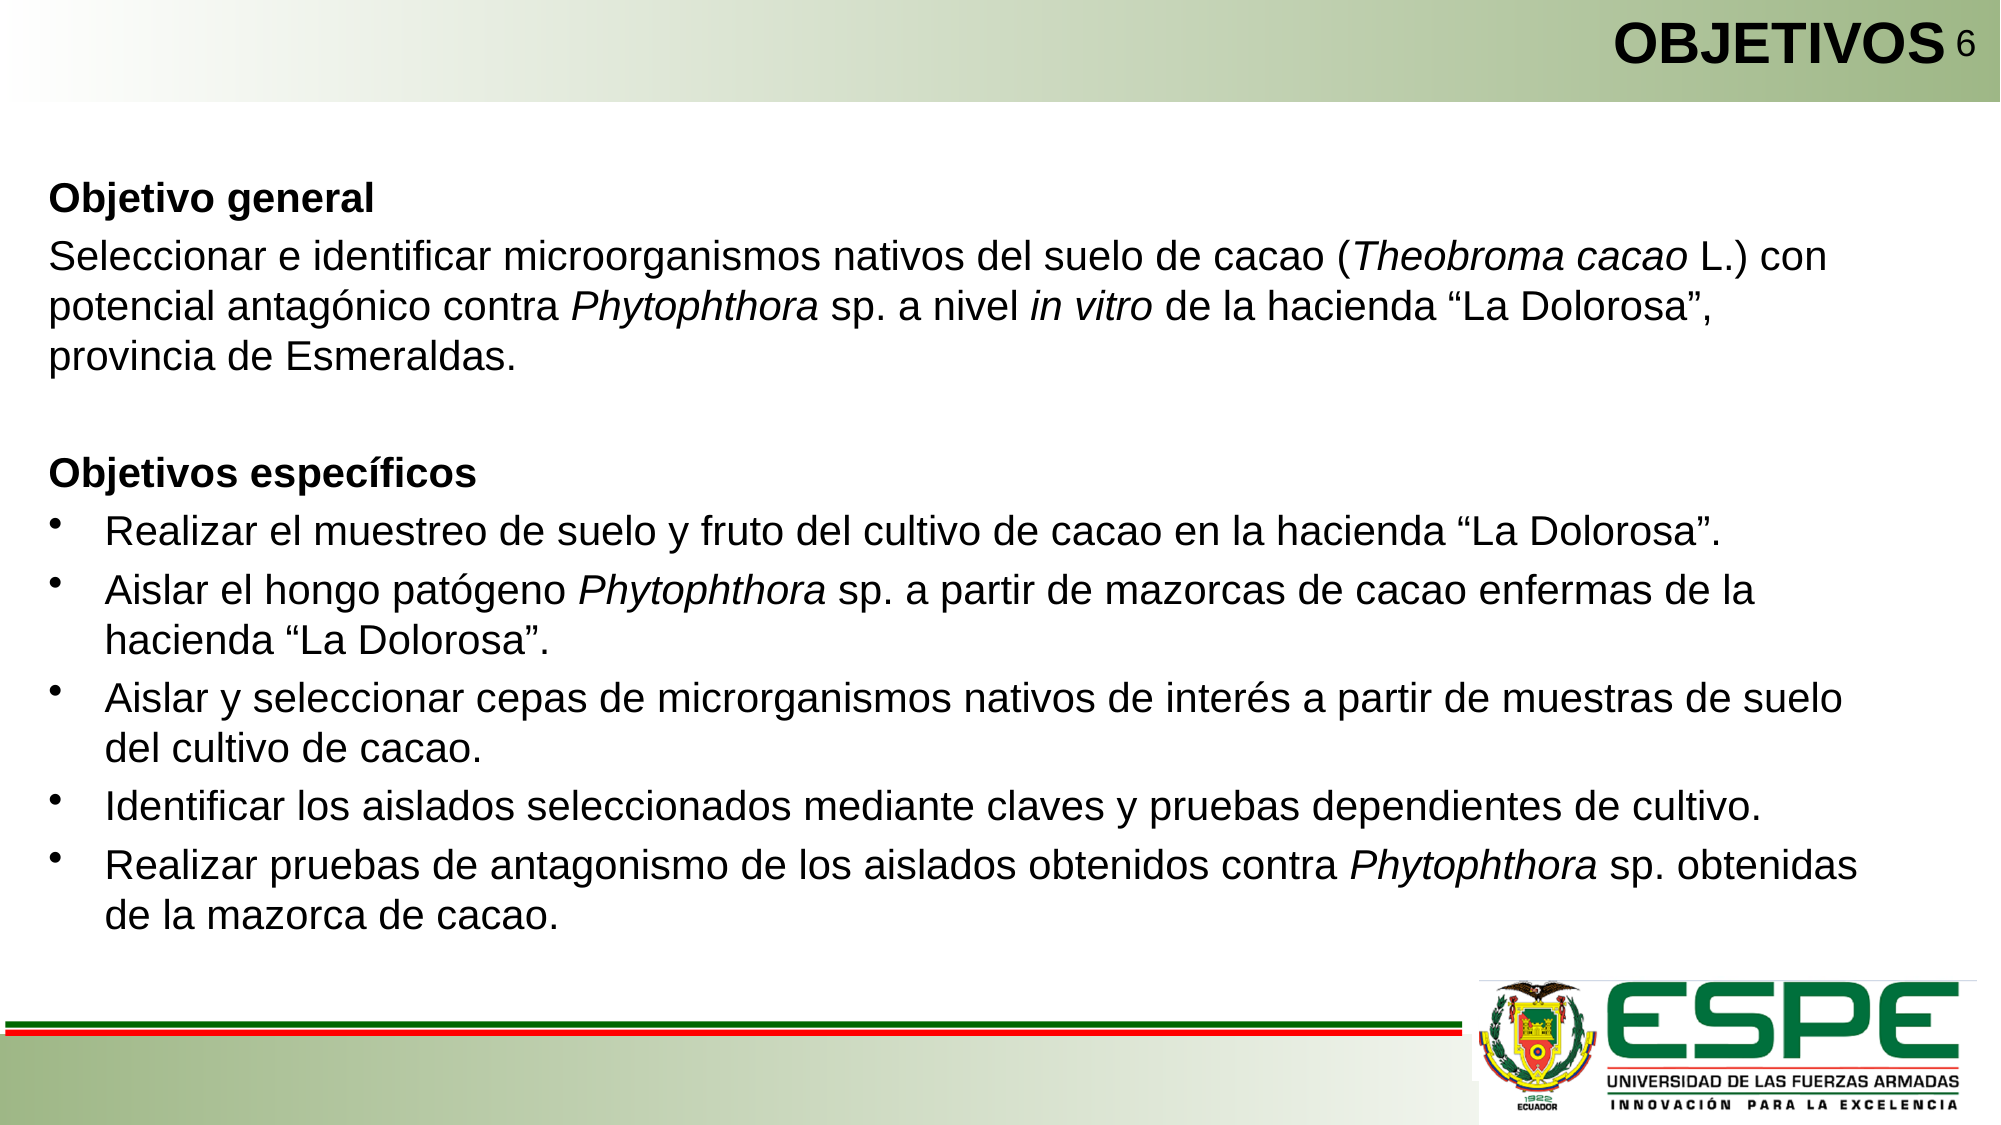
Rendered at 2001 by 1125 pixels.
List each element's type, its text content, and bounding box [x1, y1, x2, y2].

list Objetivo general Seleccionar e identificar microorganismos nativos del suelo de cacao (Theobroma cacao L.) con potencial antagónico contra Phytophthora sp. a nivel in vitro de la hacienda “La Dolorosa”, provincia de Esmeraldas. Objetivos específicos Realizar el muestreo de suelo y fruto del cultivo de cacao en la hacienda “La Dolorosa”. Aislar el hongo patógeno Phytophthora sp. a partir de mazorcas de cacao enfermas de la hacienda “La Dolorosa”. Aislar y seleccionar cepas de microrganismos nativos de interés a partir de muestras de suelo del cultivo de cacao. Identificar los aislados seleccionados mediante claves y pruebas dependientes de cultivo. Realizar pruebas de antagonismo de los aislados obtenidos contra Phytophthora sp. obtenidas de la mazorca de cacao. [33, 163, 1888, 957]
title OBJETIVOS [160, 0, 1961, 186]
picture [1472, 976, 1977, 1125]
text_box 6 [1940, 11, 2000, 72]
